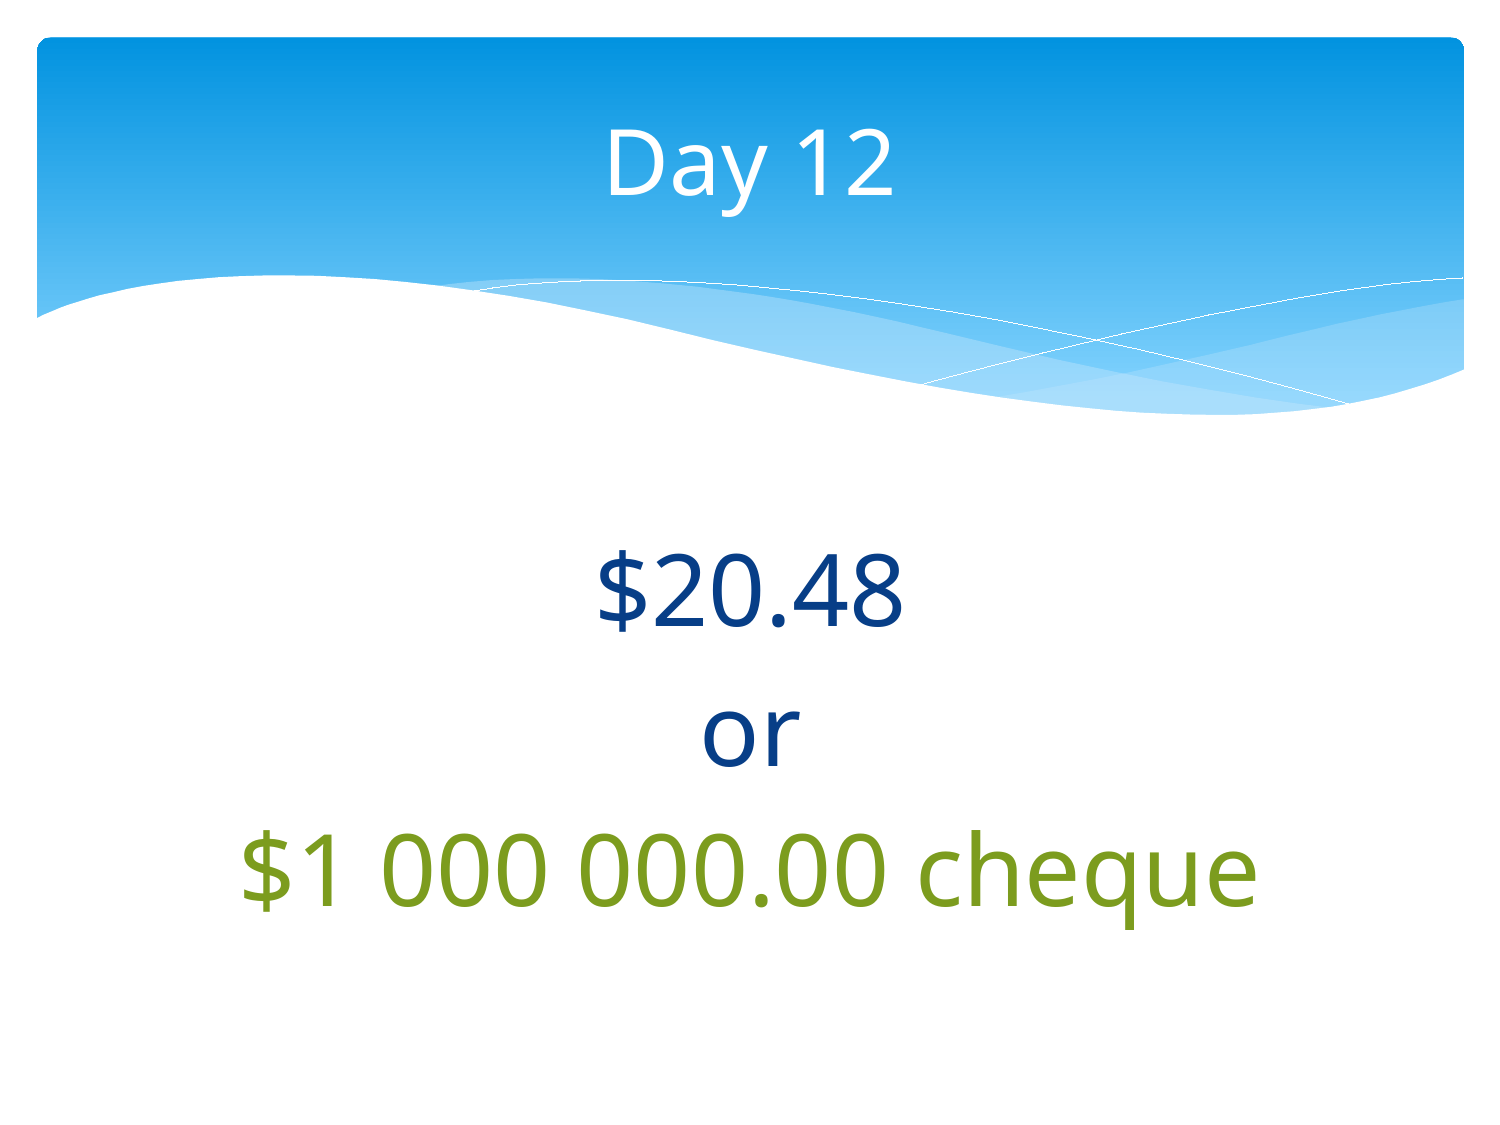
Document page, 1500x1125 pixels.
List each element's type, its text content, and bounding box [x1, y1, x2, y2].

list $20.48 or $1 000 000.00 cheque [143, 438, 1359, 1005]
title Day 12 [75, 55, 1425, 261]
